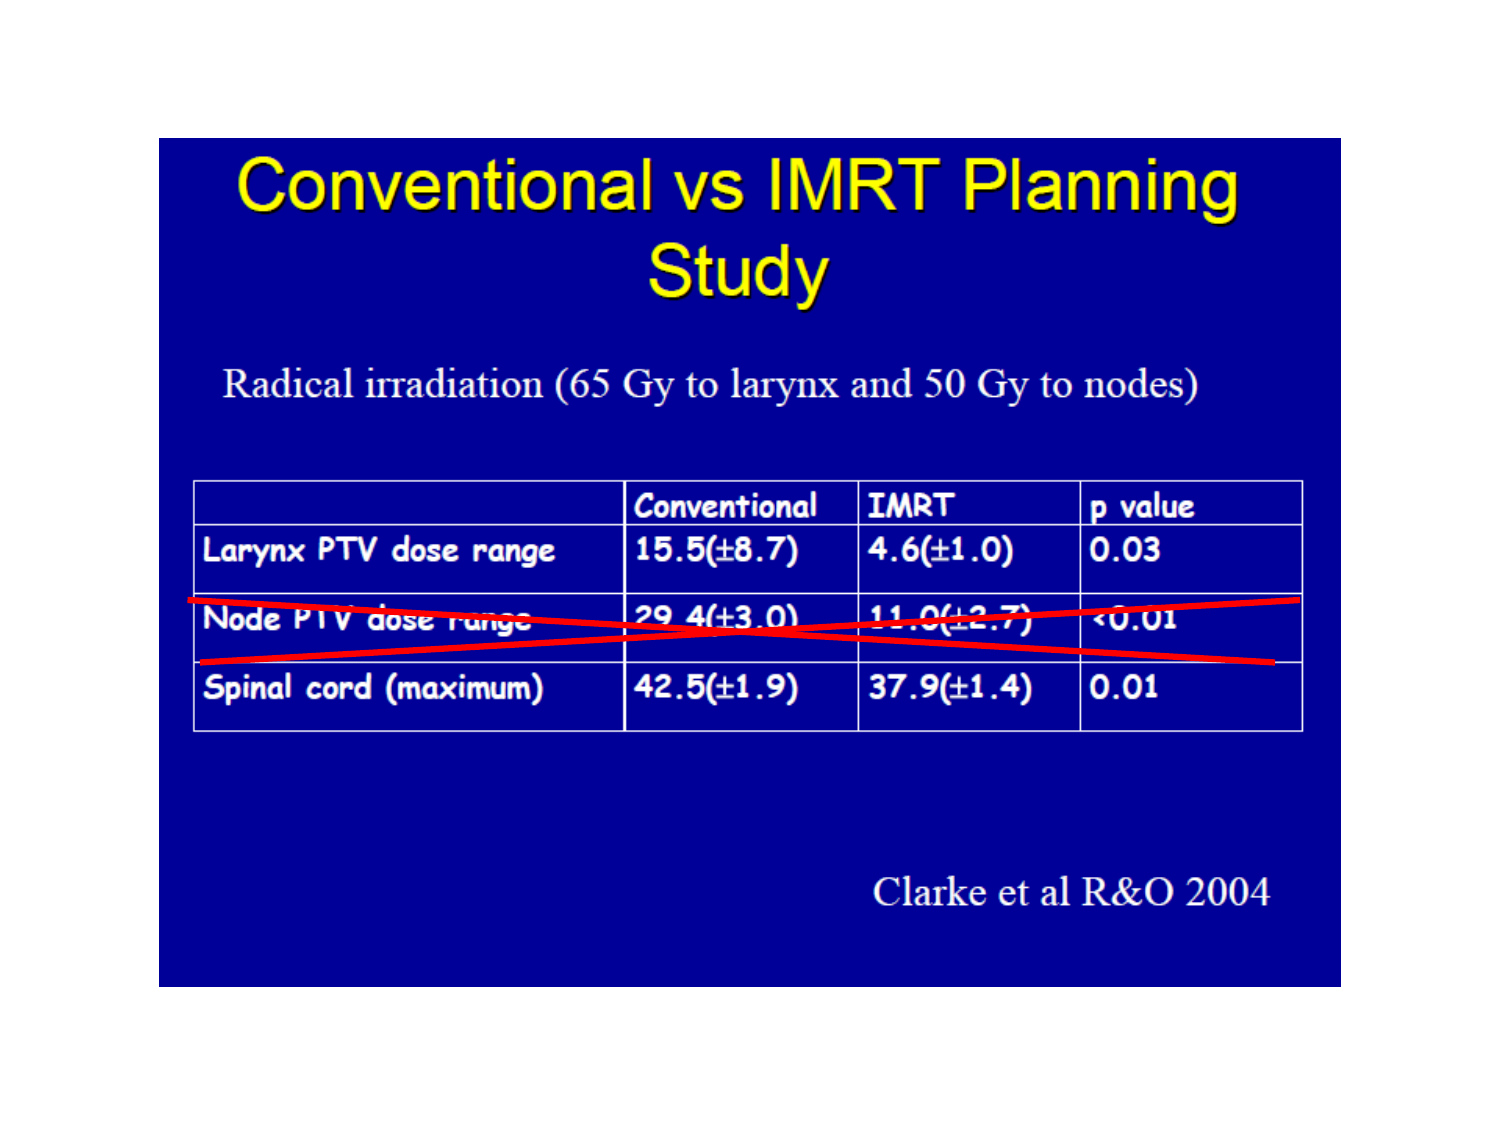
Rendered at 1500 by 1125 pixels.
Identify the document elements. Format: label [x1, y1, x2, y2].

text_box [199, 599, 1301, 663]
text_box [187, 599, 198, 663]
picture [159, 138, 1341, 987]
